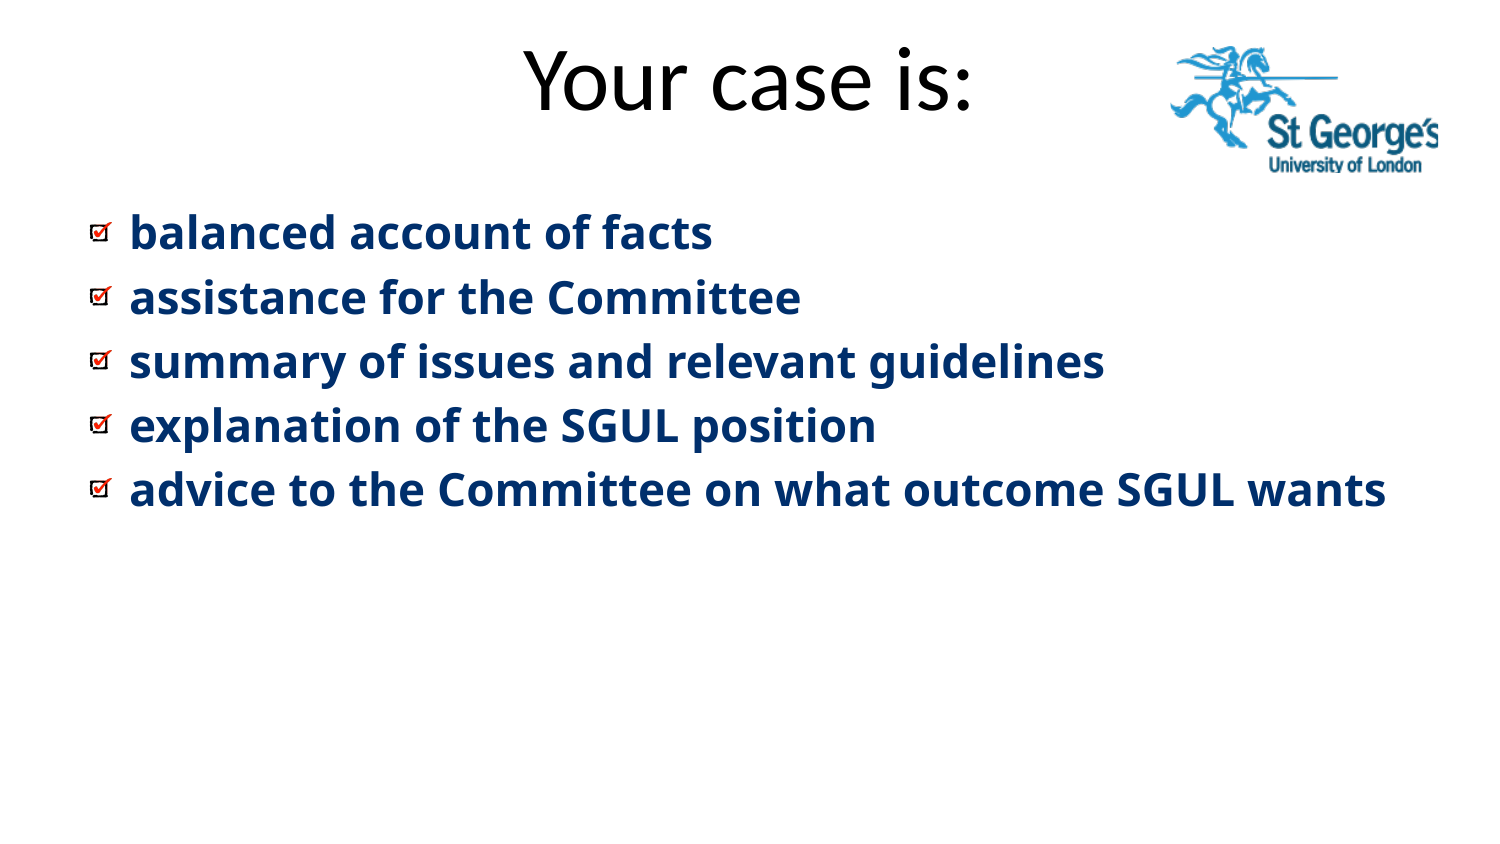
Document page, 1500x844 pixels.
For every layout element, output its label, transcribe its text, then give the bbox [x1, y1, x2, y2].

picture [89, 478, 112, 498]
list balanced account of facts assistance for the Committee summary of issues and relevant guidelines explanation of the SGUL position advice to the Committee on what outcome SGUL wants [75, 196, 1425, 844]
picture [89, 350, 112, 370]
picture [89, 286, 112, 306]
title Your case is: [75, 11, 1425, 196]
picture [89, 414, 112, 434]
picture [89, 222, 112, 242]
